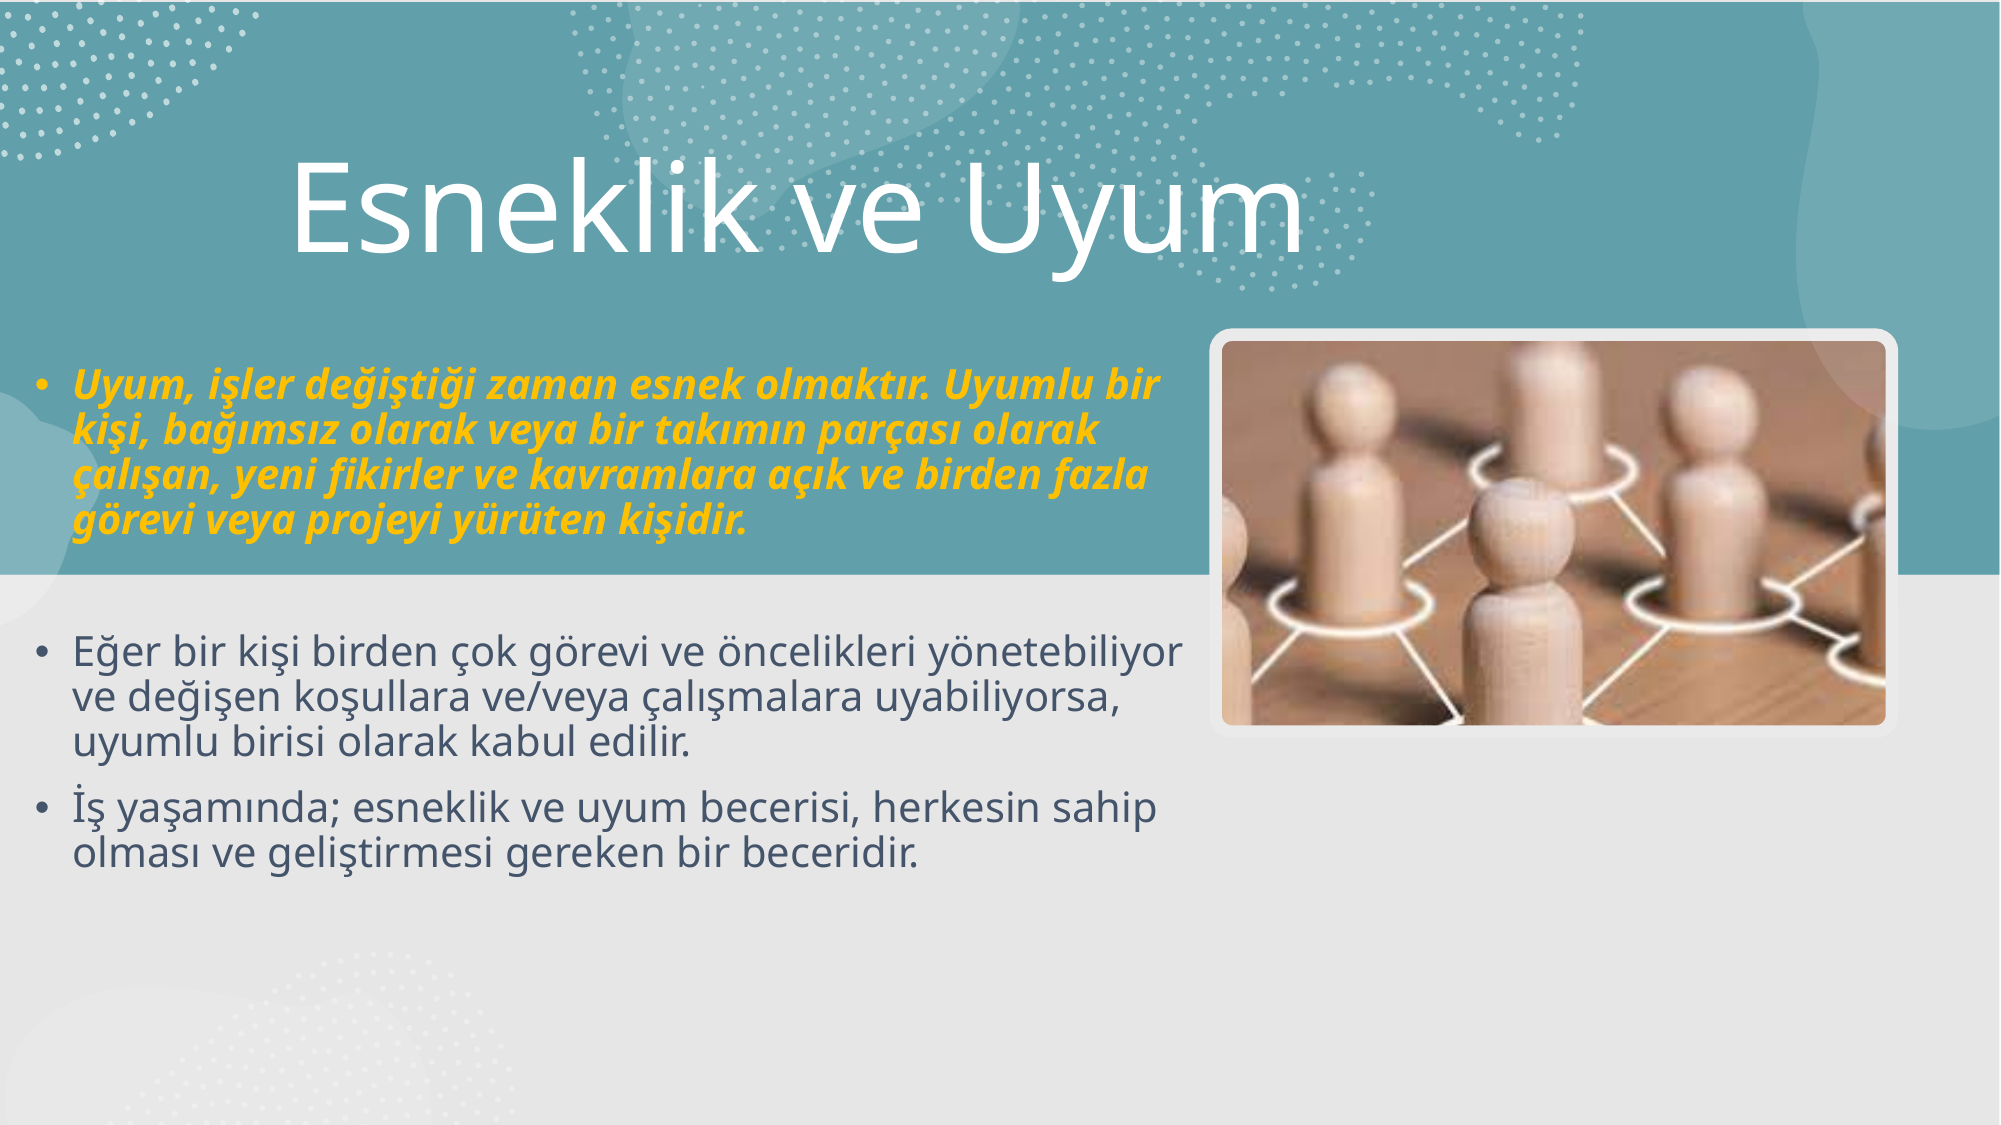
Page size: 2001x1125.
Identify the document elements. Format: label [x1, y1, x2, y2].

text_box [0, 0, 2000, 1125]
